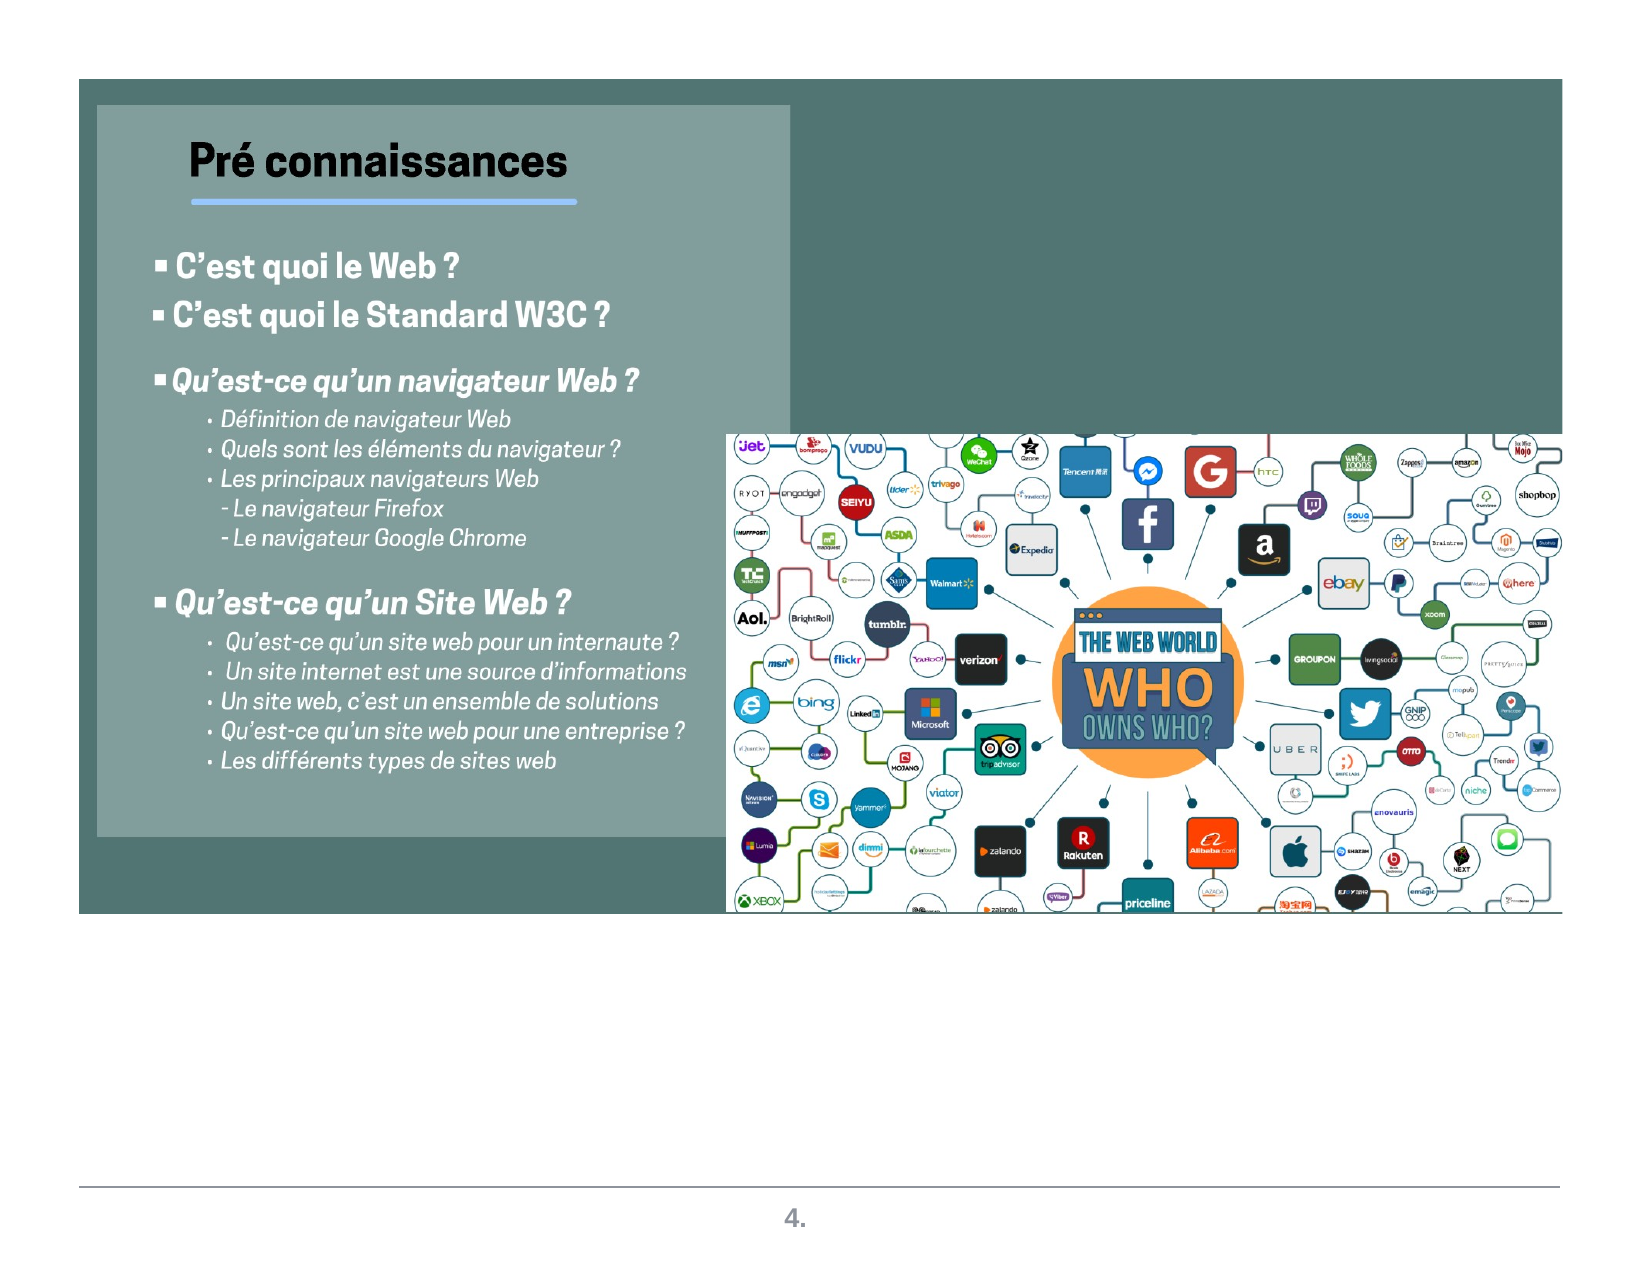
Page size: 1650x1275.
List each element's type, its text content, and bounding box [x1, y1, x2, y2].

text_box [79, 79, 1563, 914]
slide_number 10. [780, 1201, 824, 1275]
